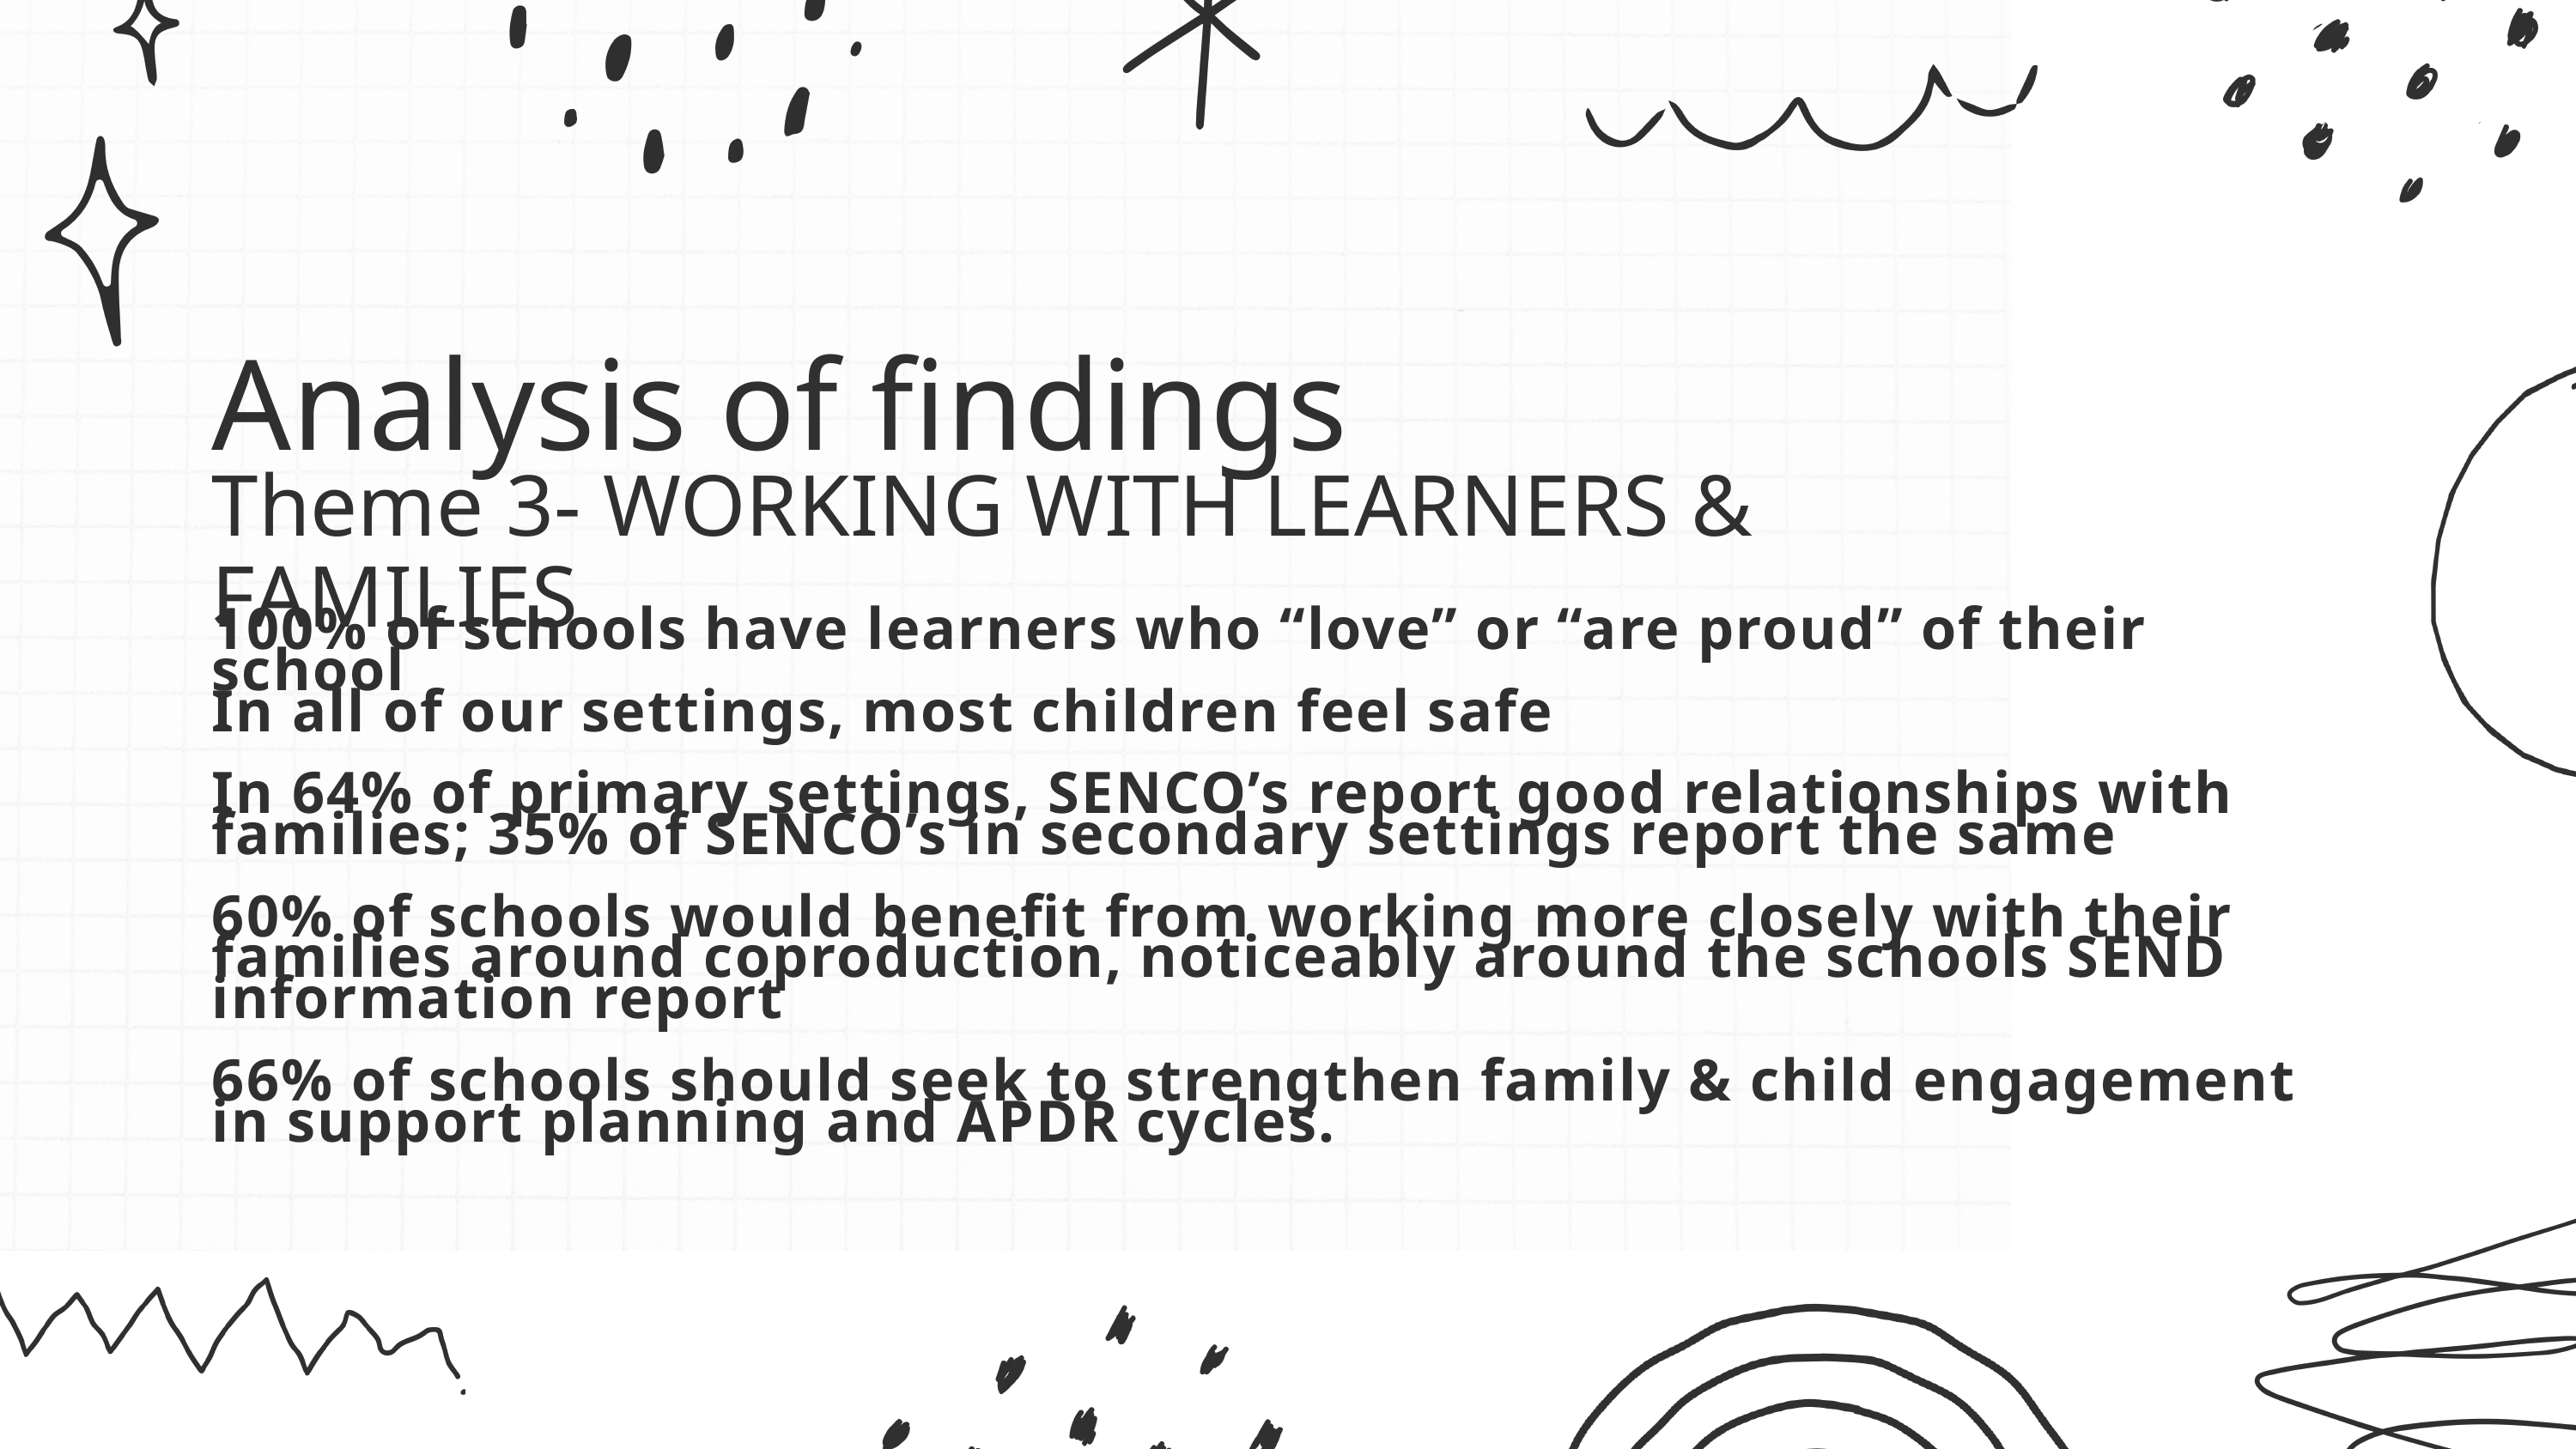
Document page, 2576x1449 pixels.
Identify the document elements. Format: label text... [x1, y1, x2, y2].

text_box Theme 3- WORKING WITH LEARNERS & FAMILIES [211, 462, 2012, 645]
text_box [866, 1303, 1319, 1449]
text_box Analysis of findings [211, 339, 1664, 462]
text_box [506, 0, 866, 175]
text_box [43, 0, 180, 348]
text_box 100% of schools have learners who “love” or “are proud” of their school In all of our settings, most children feel safe In 64% of primary settings, SENCO’s report good relationships with families; 35% of SENCO’s in secondary settings report the same 60% of schools would benefit from working more closely with their families around coproduction, noticeably around the schools SEND information report 66% of schools should seek to strengthen family & child engagement in support planning and APDR cycles. [211, 619, 2340, 1236]
text_box [2253, 1171, 2576, 1449]
text_box [1532, 1303, 2091, 1449]
text_box [1122, 0, 1296, 130]
text_box [0, 1260, 466, 1395]
text_box [0, 0, 2012, 1251]
text_box [2204, 0, 2576, 203]
text_box [2431, 359, 2576, 783]
text_box [1585, 64, 2038, 155]
